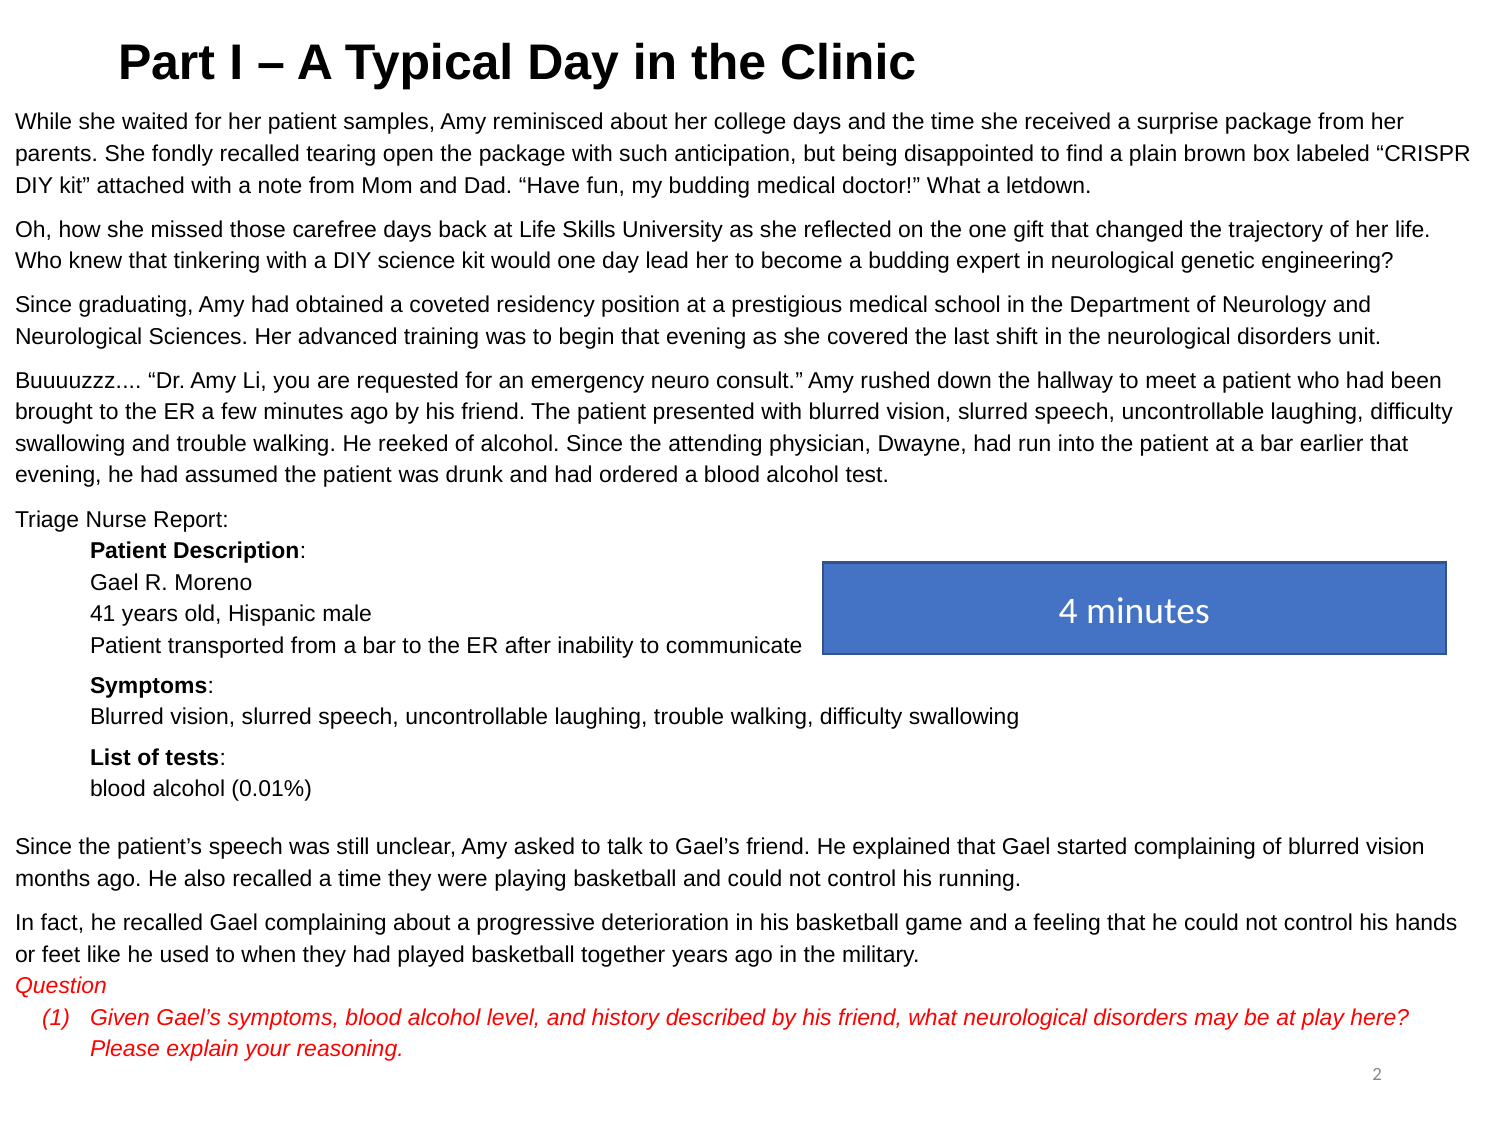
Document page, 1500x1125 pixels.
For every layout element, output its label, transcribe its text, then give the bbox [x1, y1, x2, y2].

list While she waited for her patient samples, Amy reminisced about her college days and the time she received a surprise package from her parents. She fondly recalled tearing open the package with such anticipation, but being disappointed to find a plain brown box labeled “CRISPR DIY kit” attached with a note from Mom and Dad. “Have fun, my budding medical doctor!” What a letdown. Oh, how she missed those carefree days back at Life Skills University as she reflected on the one gift that changed the trajectory of her life. Who knew that tinkering with a DIY science kit would one day lead her to become a budding expert in neurological genetic engineering? Since graduating, Amy had obtained a coveted residency position at a prestigious medical school in the Department of Neurology and Neurological Sciences. Her advanced training was to begin that evening as she covered the last shift in the neurological disorders unit. Buuuuzzz.... “Dr. Amy Li, you are requested for an emergency neuro consult.” Amy rushed down the hallway to meet a patient who had been brought to the ER a few minutes ago by his friend. The patient presented with blurred vision, slurred speech, uncontrollable laughing, difficulty swallowing and trouble walking. He reeked of alcohol. Since the attending physician, Dwayne, had run into the patient at a bar earlier that evening, he had assumed the patient was drunk and had ordered a blood alcohol test. Triage Nurse Report: Patient Description: Gael R. Moreno 41 years old, Hispanic male Patient transported from a bar to the ER after inability to communicate Symptoms: Blurred vision, slurred speech, uncontrollable laughing, trouble walking, difficulty swallowing List of tests: blood alcohol (0.01%) Since the patient’s speech was still unclear, Amy asked to talk to Gael’s friend. He explained that Gael started complaining of blurred vision months ago. He also recalled a time they were playing basketball and could not control his running. In fact, he recalled Gael complaining about a progressive deterioration in his basketball game and a feeling that he could not control his hands or feet like he used to when they had played basketball together years ago in the military. Question Given Gael’s symptoms, blood alcohol level, and history described by his friend, what neurological disorders may be at play here? Please explain your reasoning. [0, 95, 1500, 1125]
slide_number 2 [1059, 1042, 1397, 1103]
title Part I – A Typical Day in the Clinic [103, 0, 1397, 95]
text_box 4 minutes [822, 562, 1447, 654]
